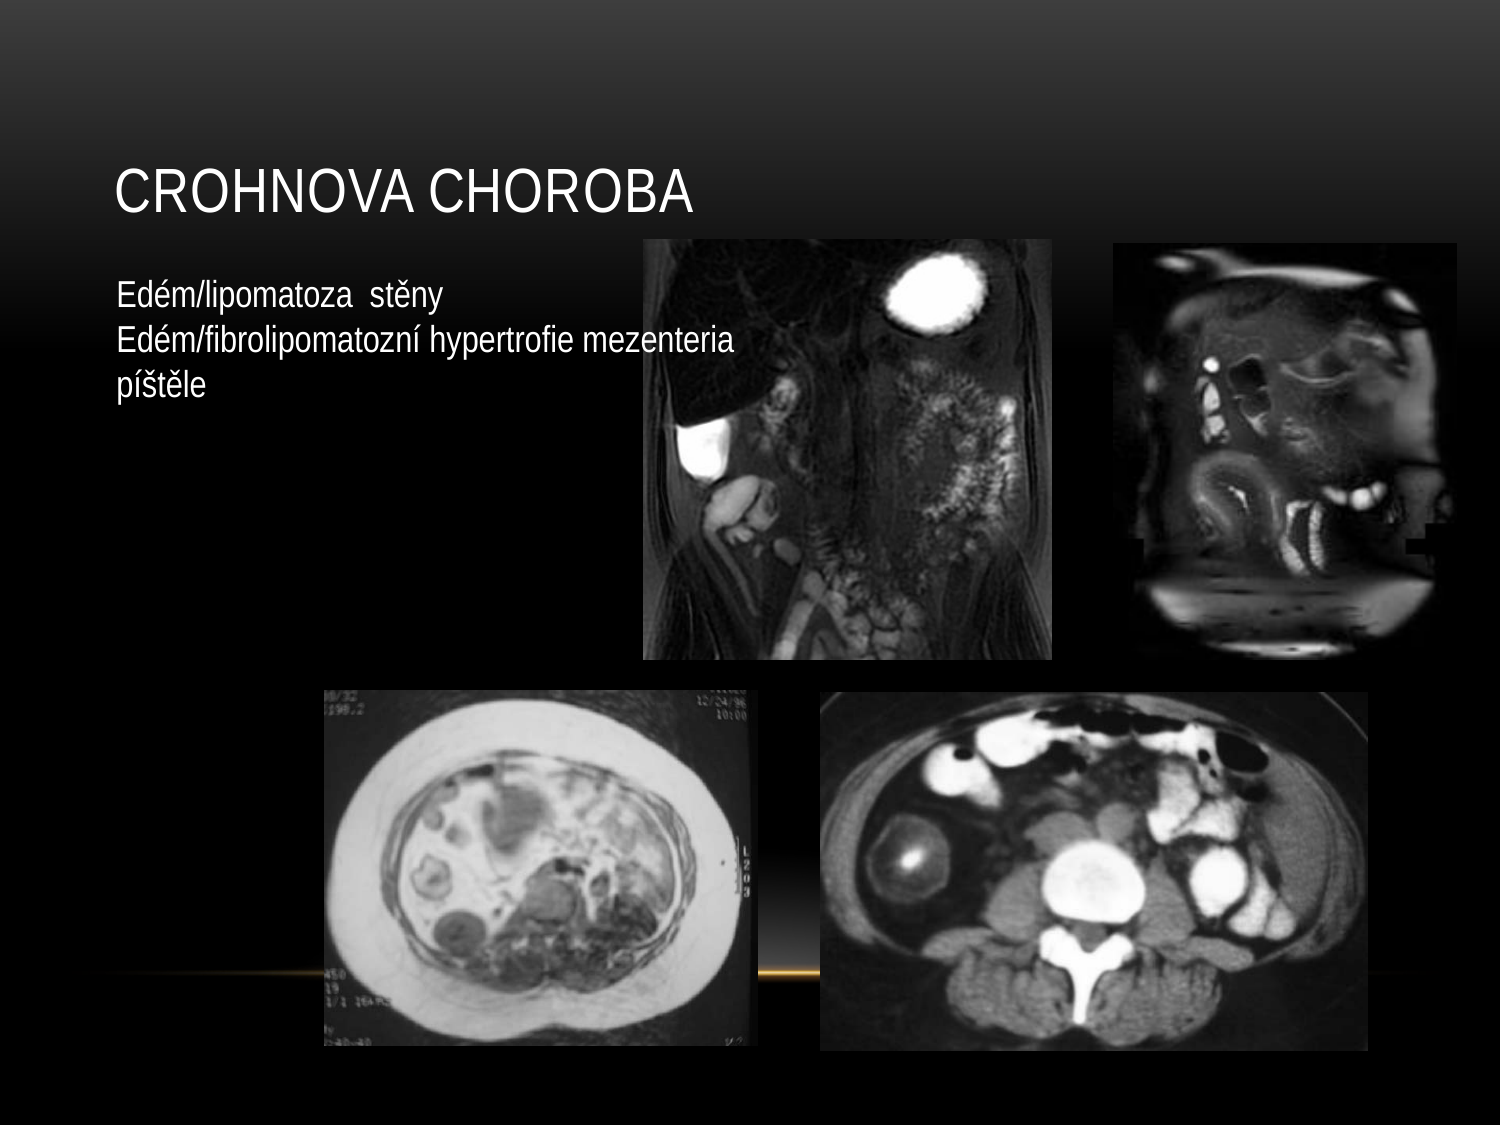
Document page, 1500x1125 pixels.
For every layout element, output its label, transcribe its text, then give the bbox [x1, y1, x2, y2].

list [324, 690, 758, 1046]
title Crohnova choroba [99, 45, 1400, 233]
text_box Edém/lipomatoza stěny Edém/fibrolipomatozní hypertrofie mezenteria píštěle [101, 262, 637, 413]
picture [0, 0, 1500, 1125]
